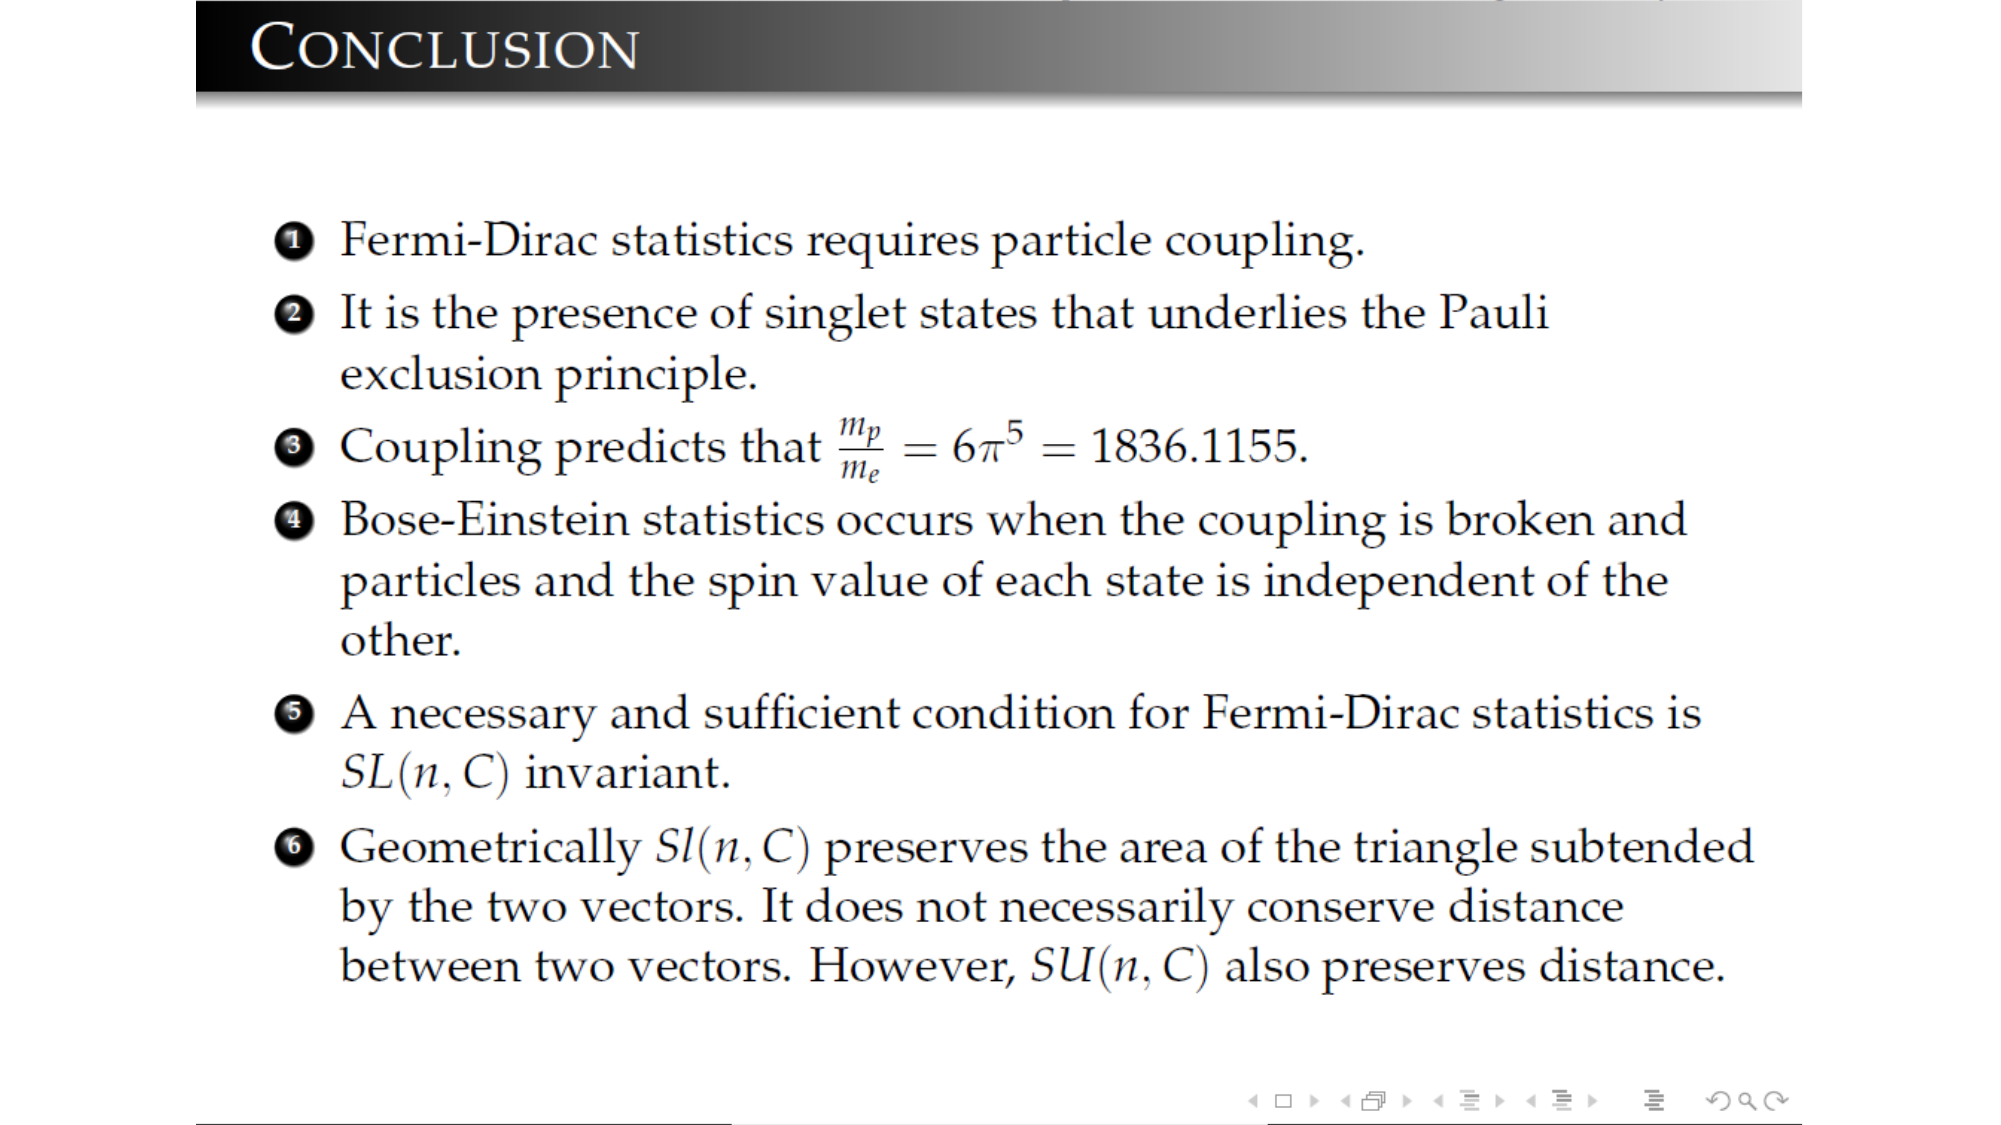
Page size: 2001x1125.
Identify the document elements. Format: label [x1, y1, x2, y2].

picture [196, 0, 1803, 1125]
